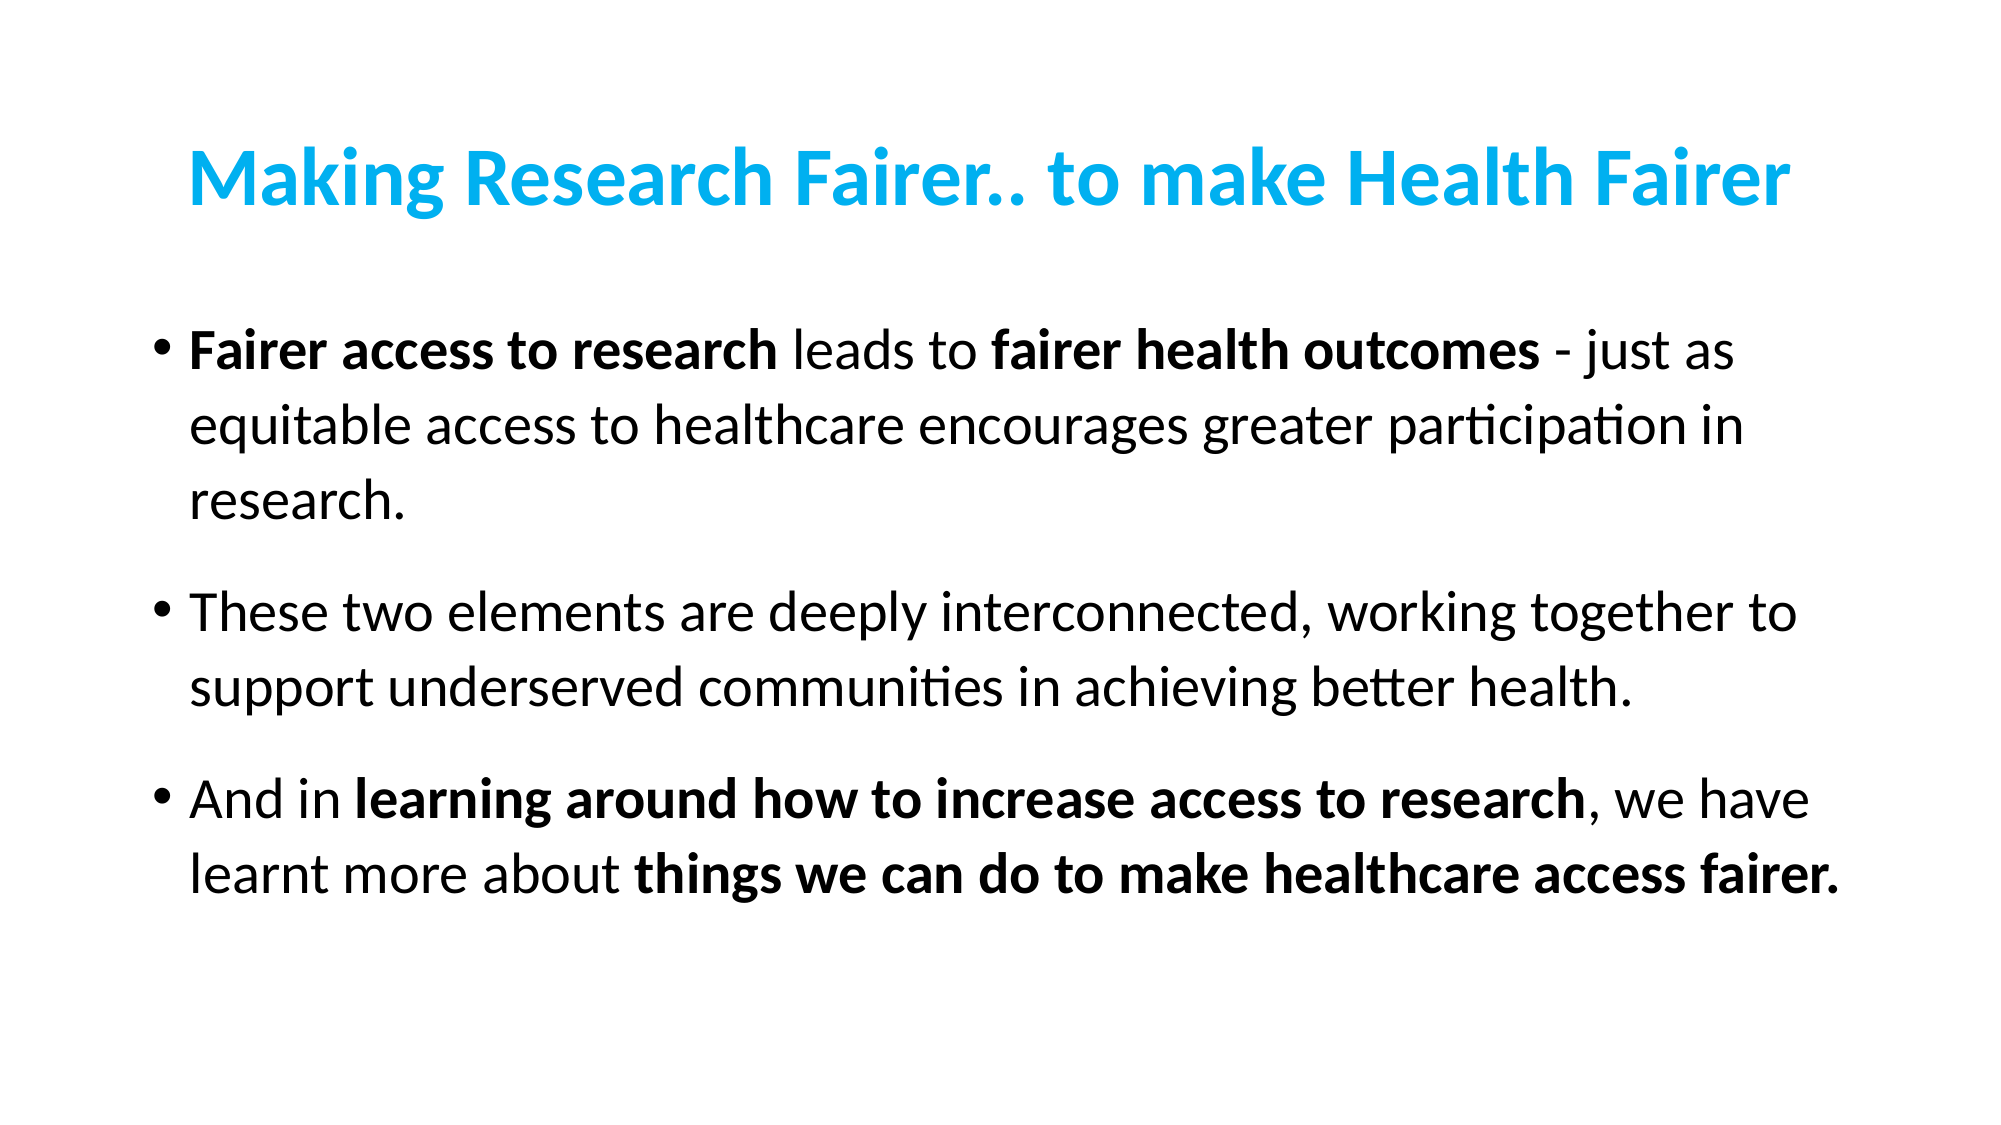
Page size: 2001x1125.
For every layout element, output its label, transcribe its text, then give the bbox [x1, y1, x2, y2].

title Making Research Fairer.. to make Health Fairer [137, 59, 1863, 278]
list Fairer access to research leads to fairer health outcomes - just as equitable access to healthcare encourages greater participation in research. These two elements are deeply interconnected, working together to support underserved communities in achieving better health. And in learning around how to increase access to research, we have learnt more about things we can do to make healthcare access fairer. [137, 299, 1863, 1014]
